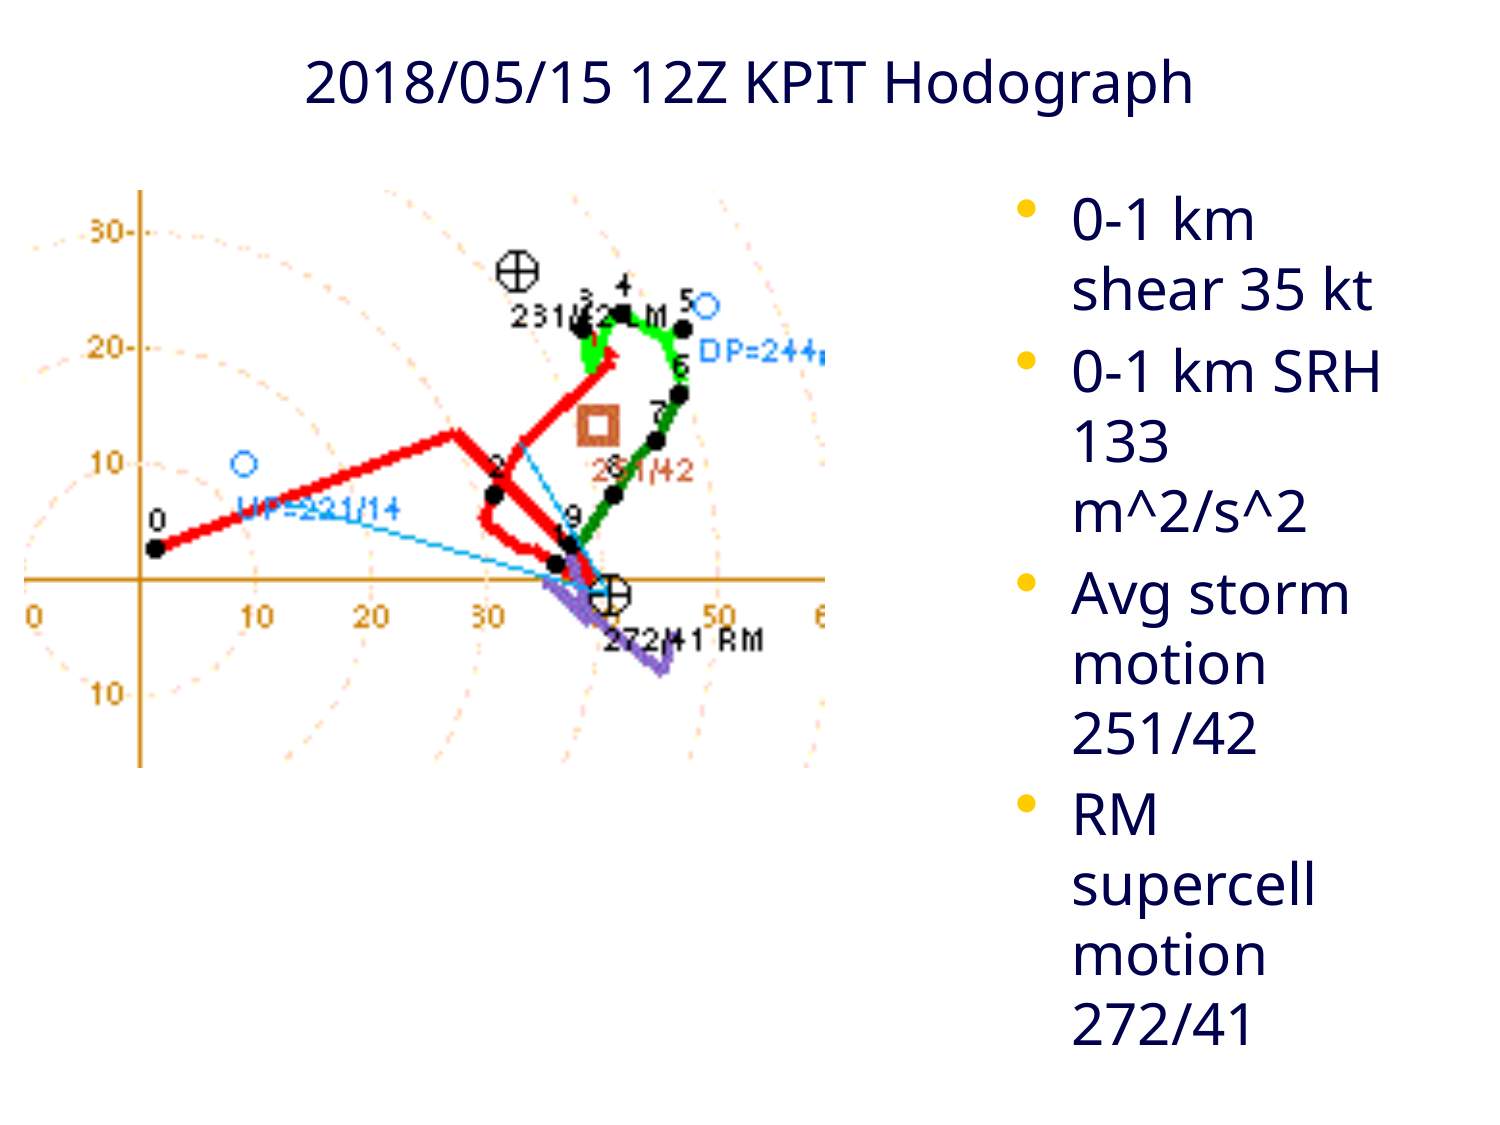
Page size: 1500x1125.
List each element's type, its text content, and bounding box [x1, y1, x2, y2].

title 2018/05/15 12Z KPIT Hodograph [75, 47, 1425, 113]
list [24, 190, 825, 768]
list 0-1 km shear 35 kt 0-1 km SRH 133 m^2/s^2 Avg storm motion 251/42 RM supercell motion 272/41 [999, 174, 1425, 1063]
